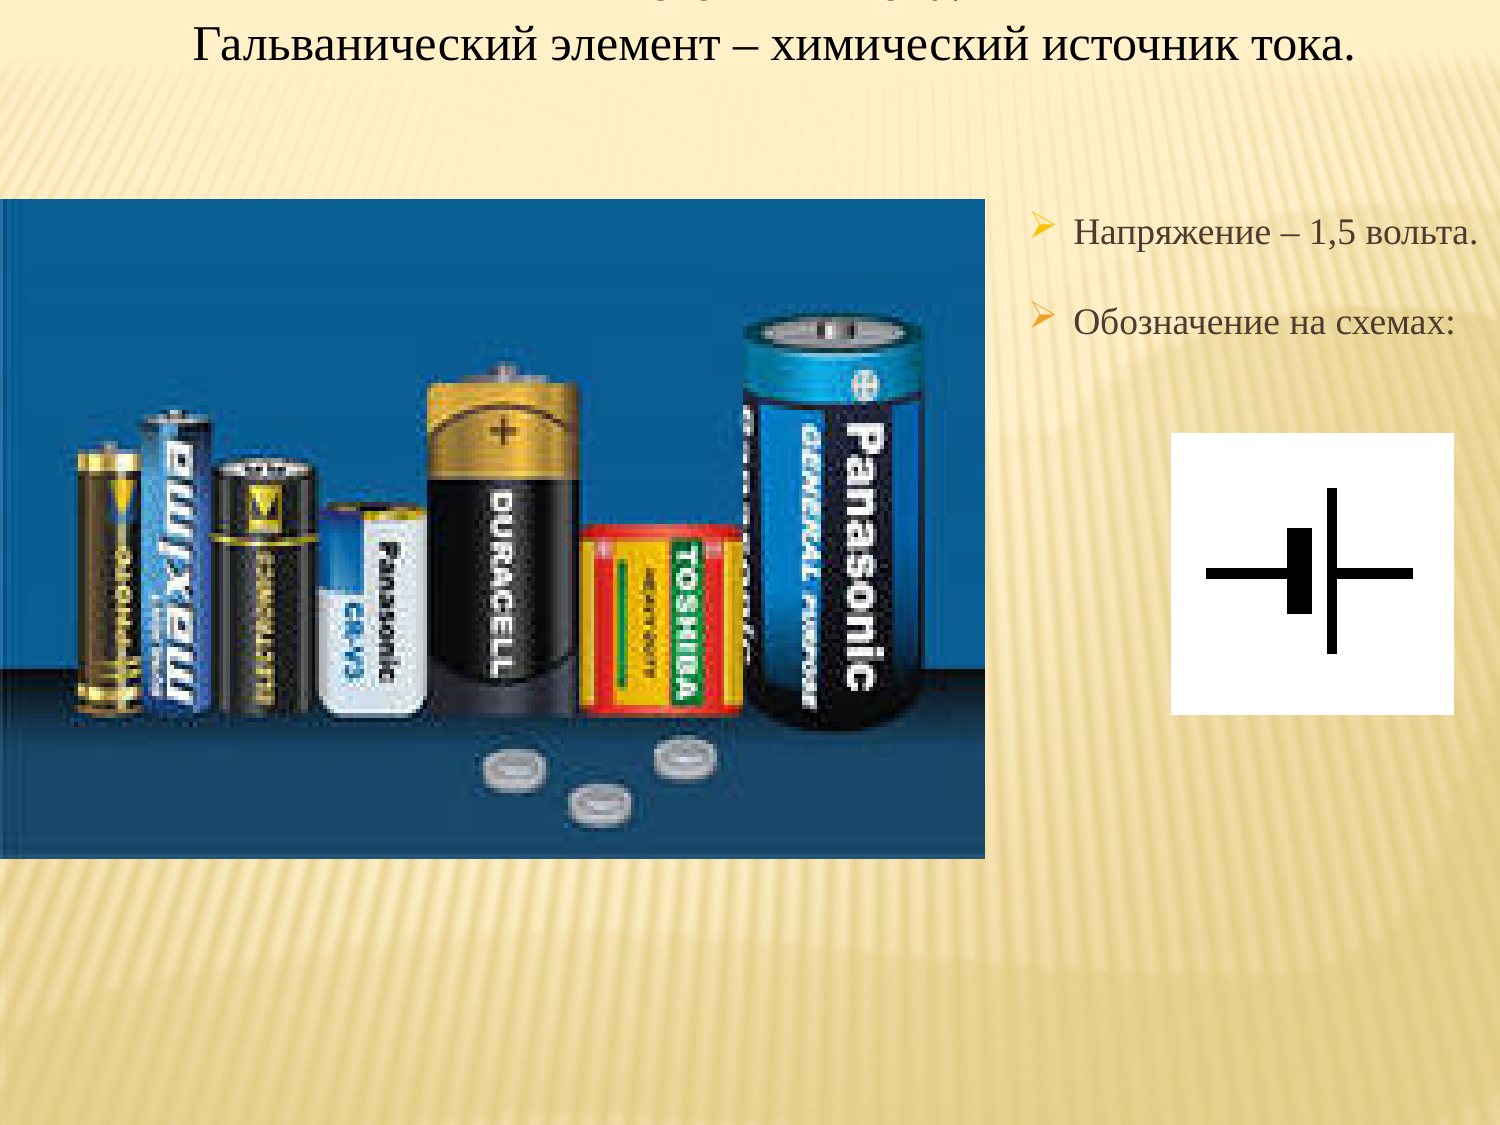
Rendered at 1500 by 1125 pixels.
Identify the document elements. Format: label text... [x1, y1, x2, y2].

text_box Источники тока. Гальванический элемент – химический источник тока. [0, 0, 1500, 198]
picture [1171, 433, 1454, 716]
list Напряжение – 1,5 вольта. Обозначение на схемах: [985, 198, 1500, 856]
picture [0, 198, 985, 859]
